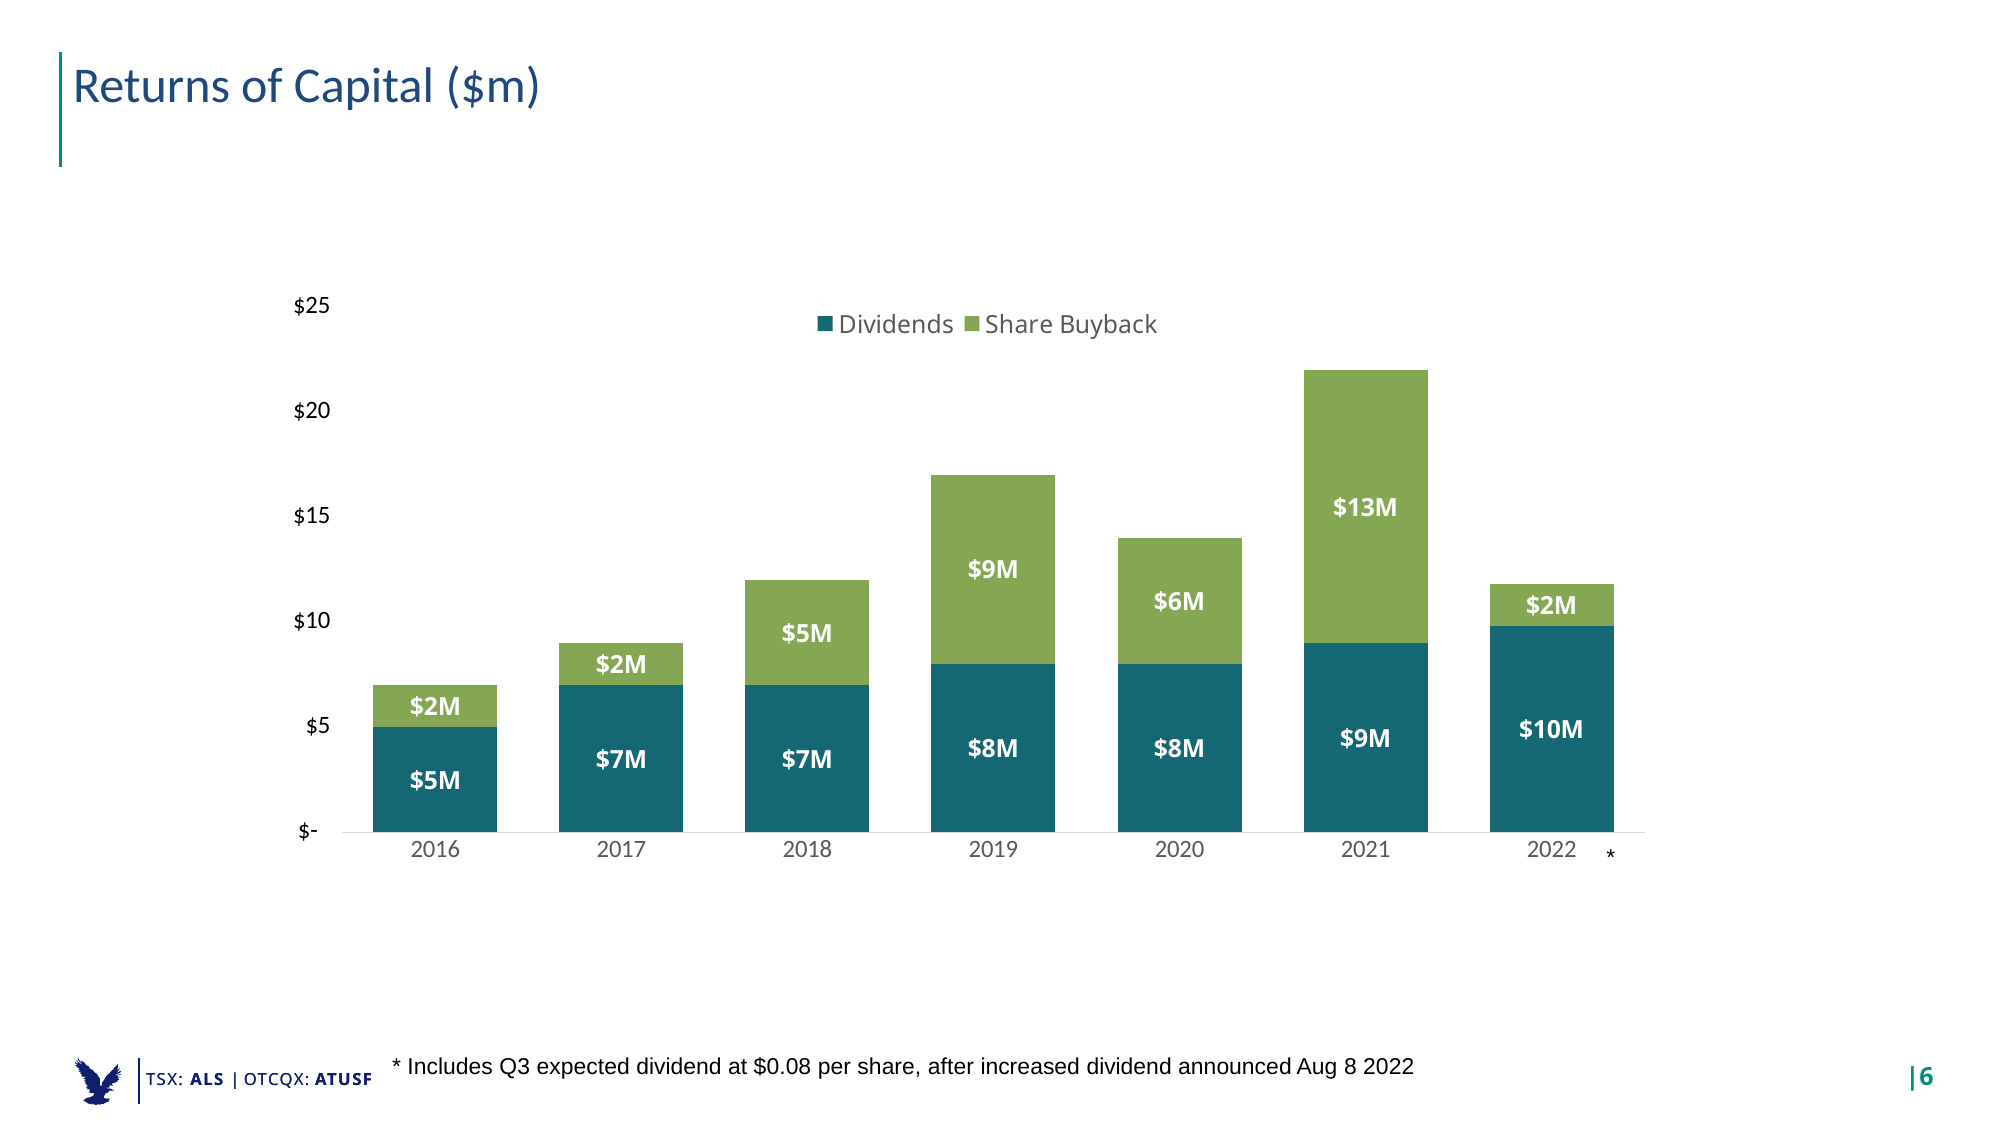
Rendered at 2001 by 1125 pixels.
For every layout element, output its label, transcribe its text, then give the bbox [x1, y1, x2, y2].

text_box Returns of Capital ($m) [73, 50, 1988, 113]
text_box * Includes Q3 expected dividend at $0.08 per share, after increased dividend announced Aug 8 2022 [377, 1044, 1430, 1087]
picture [74, 1058, 122, 1105]
chart [286, 290, 1679, 962]
